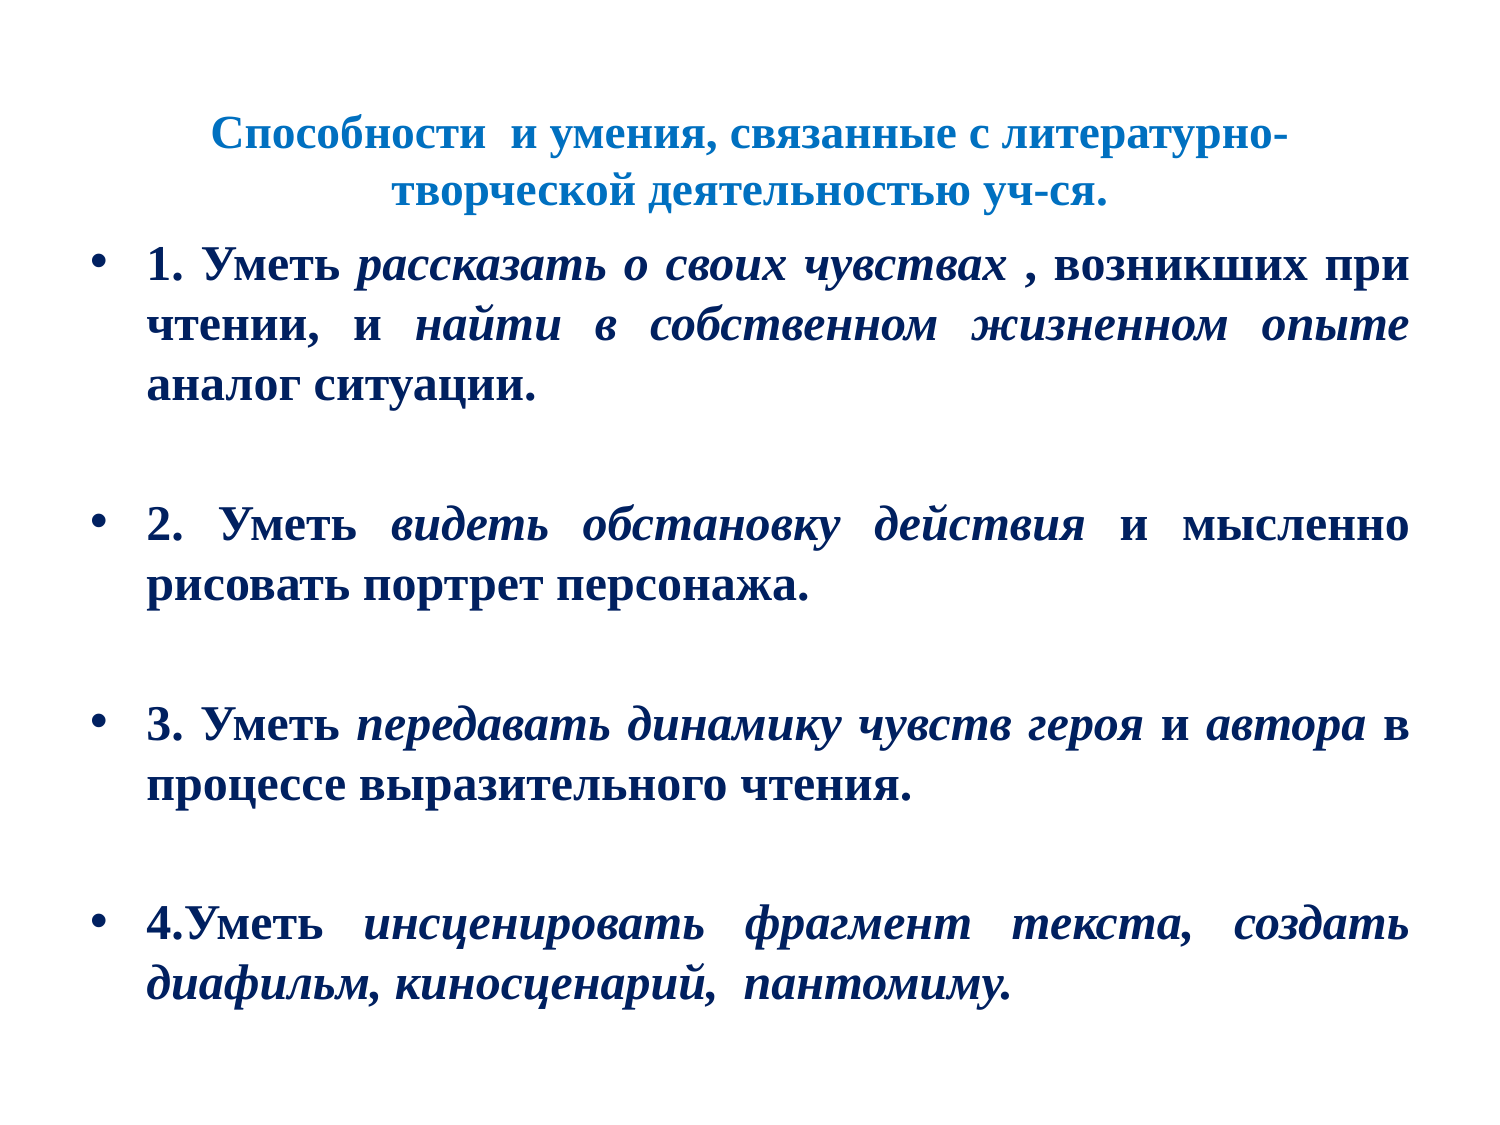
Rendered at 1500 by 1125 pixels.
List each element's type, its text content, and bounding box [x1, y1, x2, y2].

list 1. Уметь рассказать о своих чувствах , возникших при чтении, и найти в собственном жизненном опыте аналог ситуации. 2. Уметь видеть обстановку действия и мысленно рисовать портрет персонажа. 3. Уметь передавать динамику чувств героя и автора в процессе выразительного чтения. 4.Уметь инсценировать фрагмент текста, создать диафильм, киносценарий, пантомиму. [75, 222, 1425, 1079]
title Способности и умения, связанные с литературно-творческой деятельностью уч-ся. [75, 93, 1425, 222]
